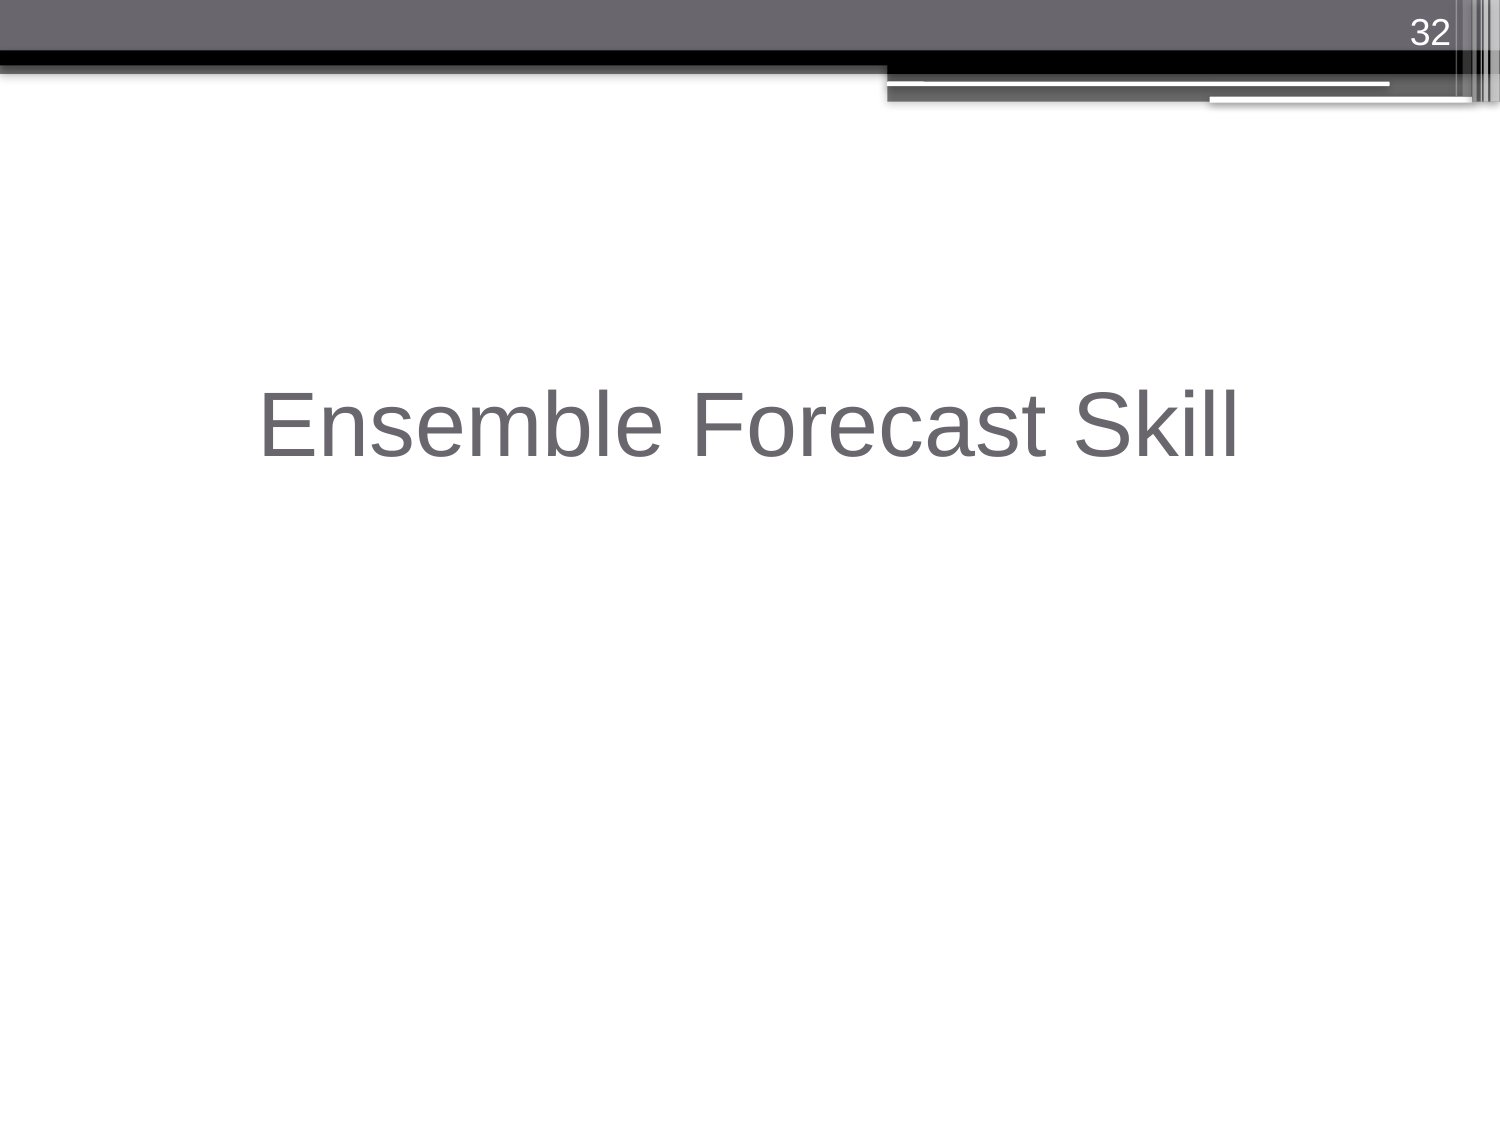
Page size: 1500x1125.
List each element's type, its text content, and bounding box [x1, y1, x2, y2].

title Ensemble Forecast Skill [75, 324, 1425, 515]
slide_number 32 [1341, 0, 1466, 61]
